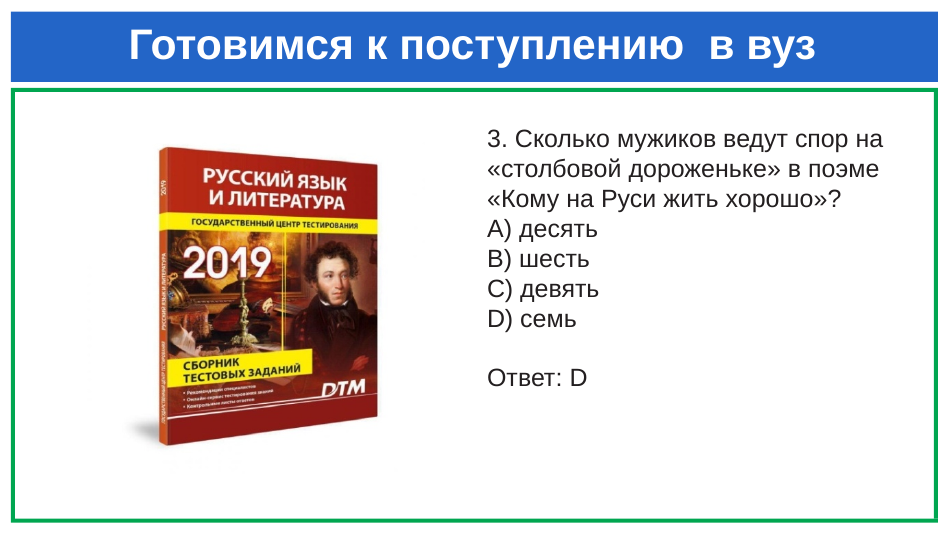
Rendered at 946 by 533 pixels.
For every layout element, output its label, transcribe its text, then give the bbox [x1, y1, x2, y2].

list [81, 122, 425, 474]
title Готовимся к поступлению в вуз [49, 16, 897, 69]
list 3. Сколько мужиков ведут спор на «столбовой дороженьке» в поэме «Кому на Руси жить хорошо»? A) десять B) шесть C) девять D) семь Ответ: D [487, 122, 899, 517]
